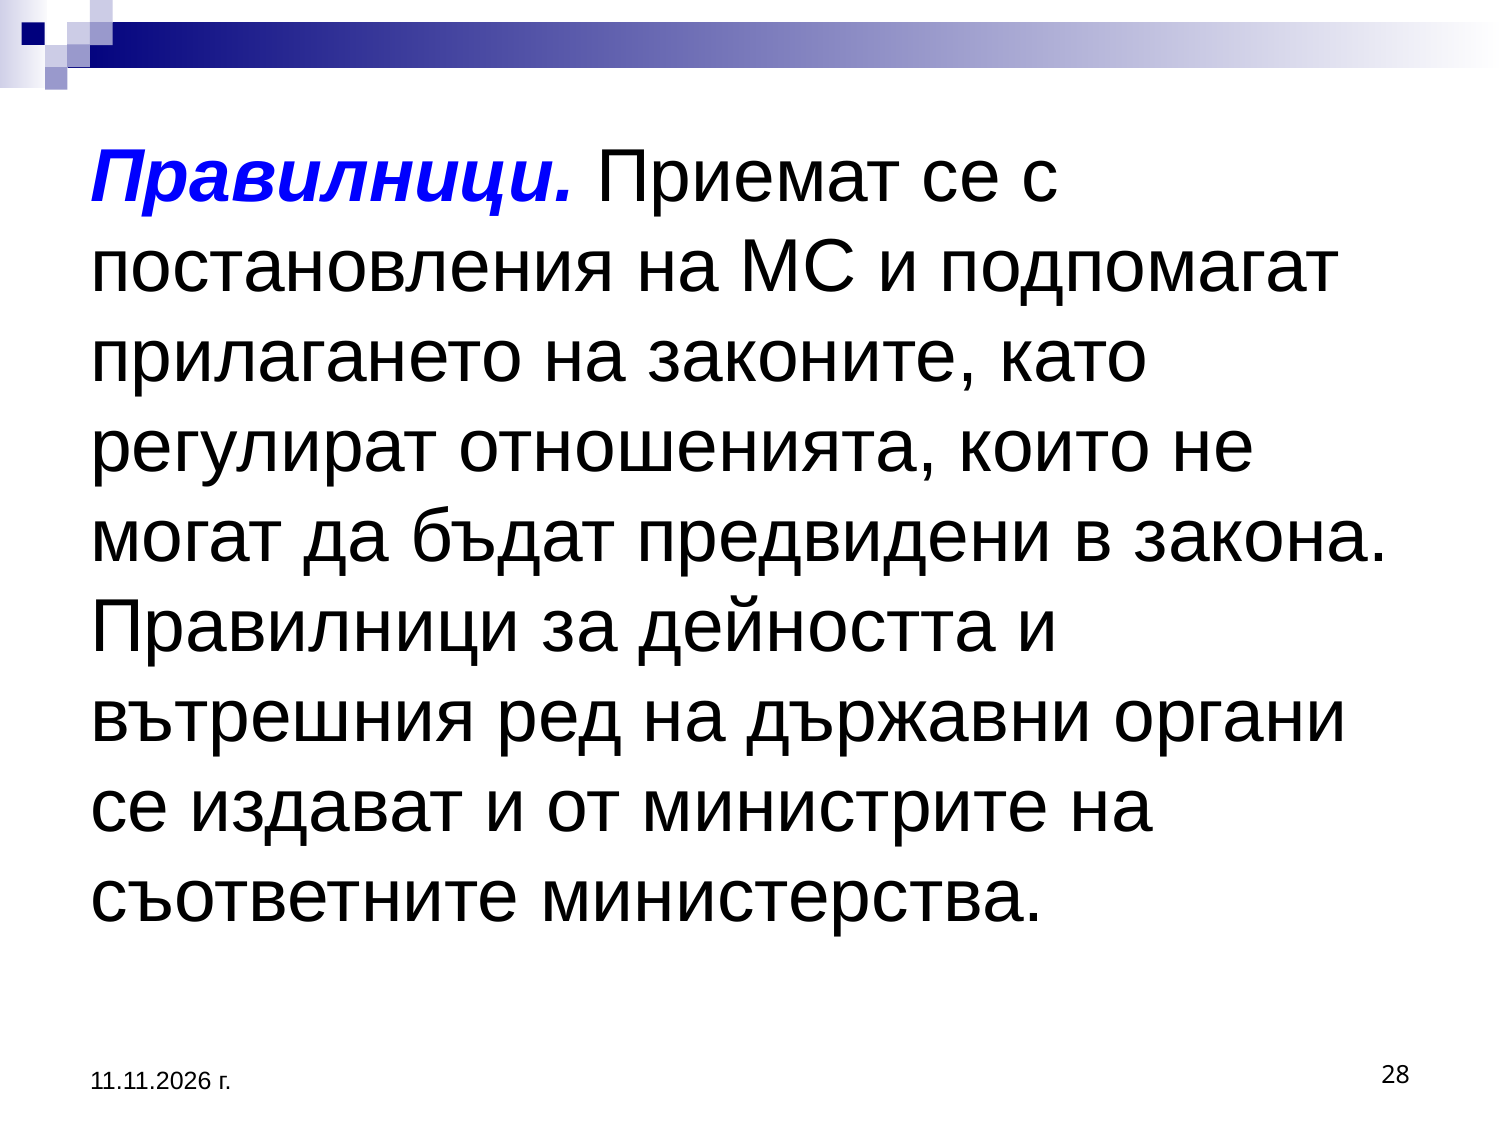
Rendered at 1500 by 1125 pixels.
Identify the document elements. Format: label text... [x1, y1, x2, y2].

title Правилници. Приемат се с постановления на МС и подпомагат прилагането на законите, като регулират отношенията, които не могат да бъдат предвидени в закона. Правилници за дейността и вътрешния ред на държавни органи се издават и от министрите на съответните министерства. [75, 75, 1425, 988]
slide_number 28 [1074, 1025, 1425, 1100]
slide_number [75, 1024, 425, 1103]
